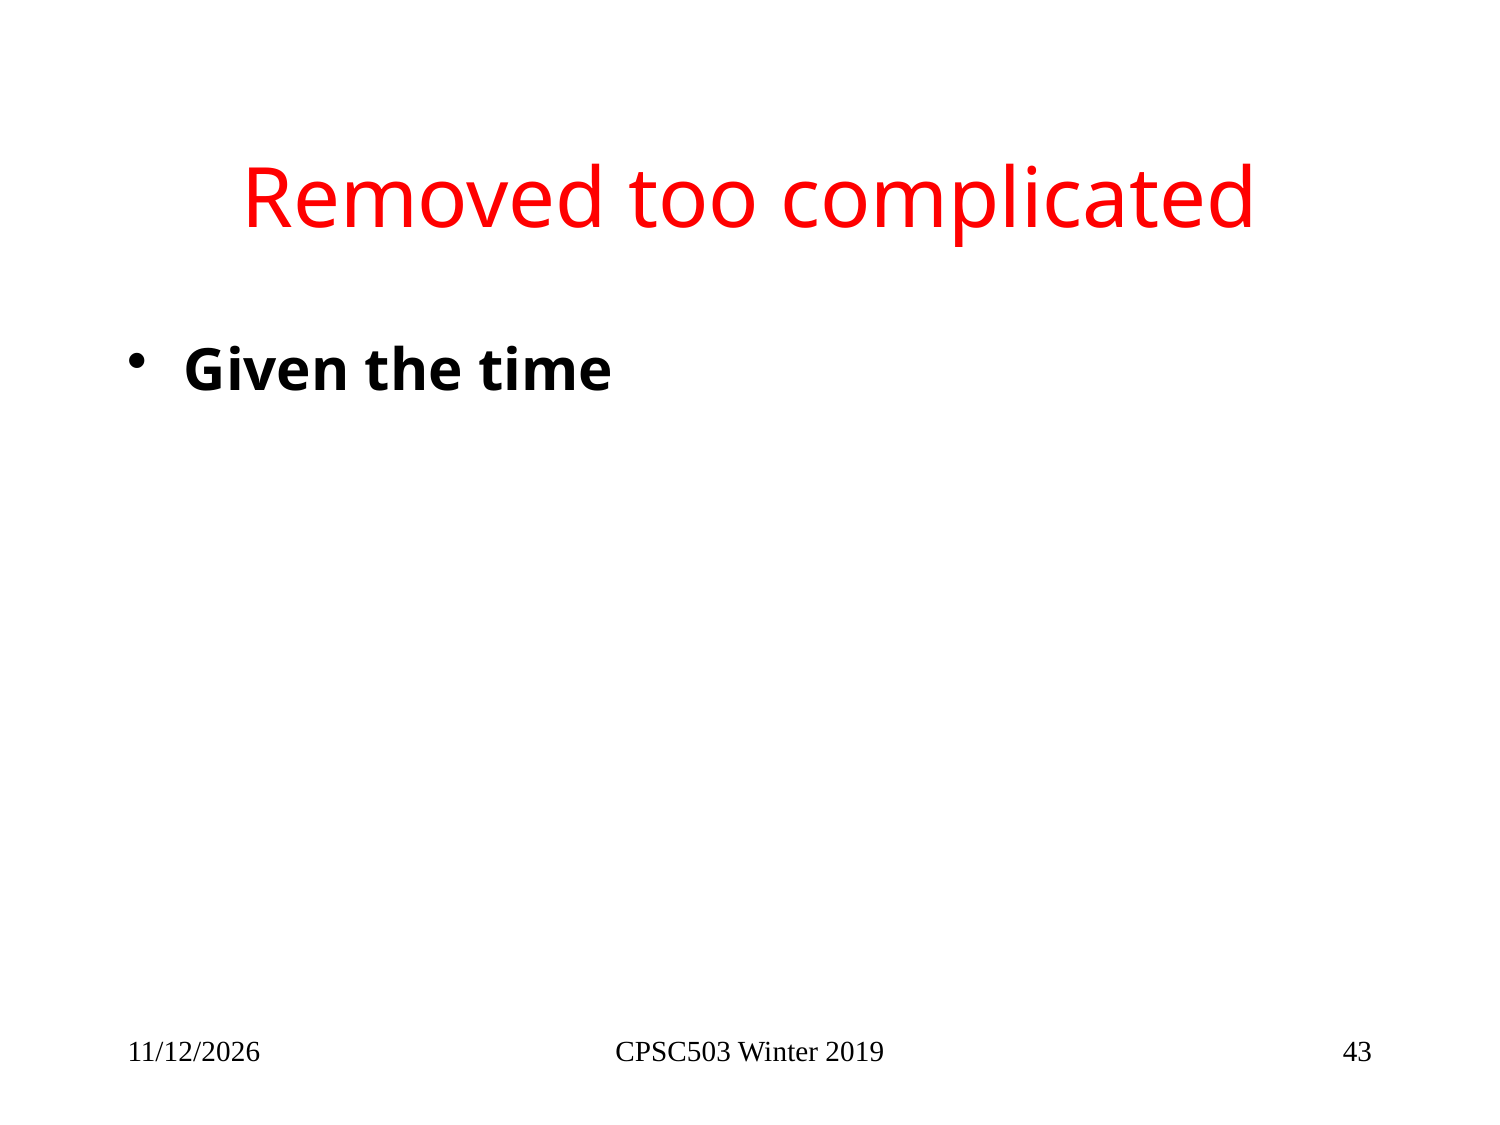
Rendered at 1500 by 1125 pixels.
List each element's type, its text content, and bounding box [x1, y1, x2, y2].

slide_number 43 [1074, 1024, 1388, 1101]
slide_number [112, 1024, 426, 1101]
title Removed too complicated [112, 99, 1388, 288]
footer CPSC503 Winter 2019 [512, 1024, 988, 1101]
list Given the time [112, 324, 1388, 1001]
